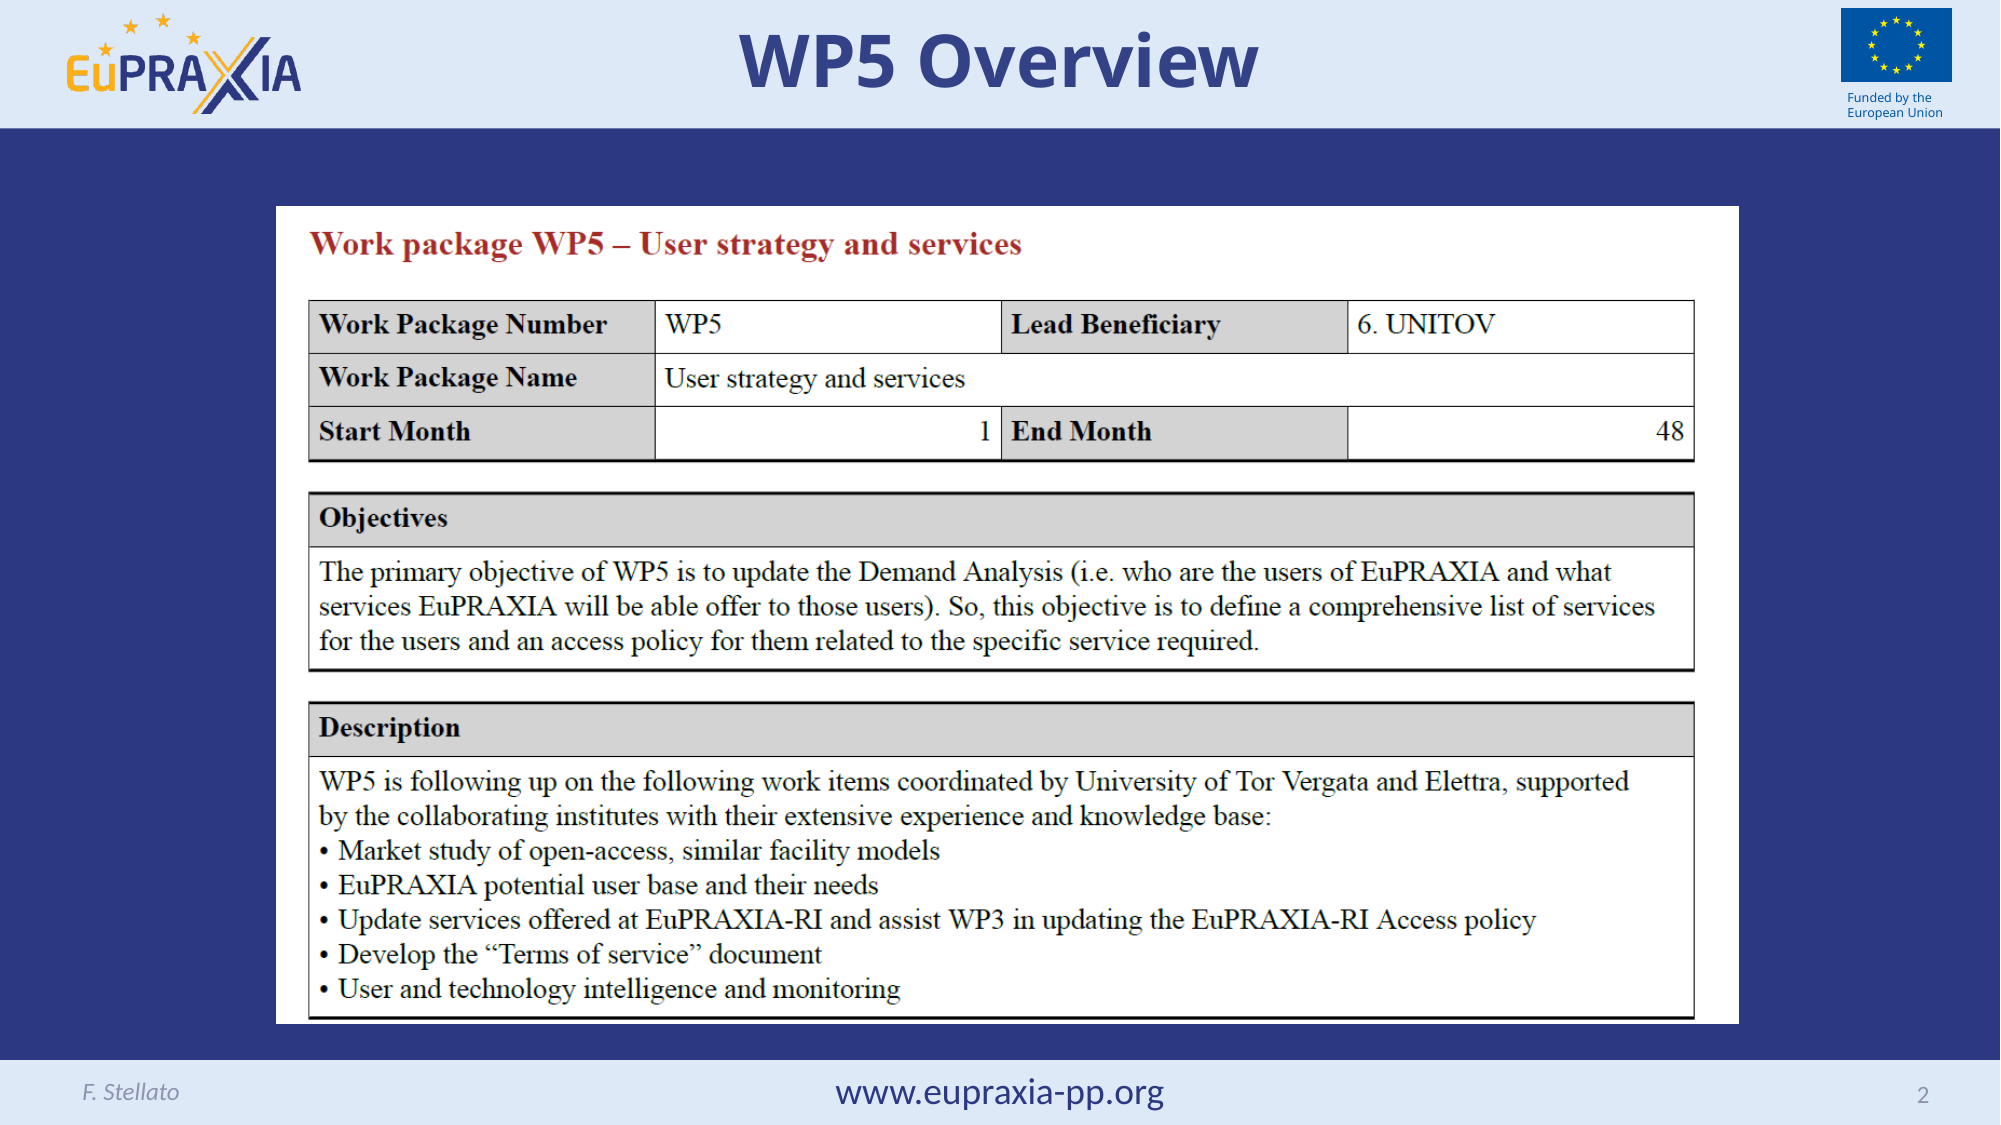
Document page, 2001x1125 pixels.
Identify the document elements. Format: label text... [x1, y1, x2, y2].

title WP5 Overview [346, 0, 1653, 173]
picture [1841, 8, 1952, 82]
picture [276, 206, 1739, 1024]
footer F. Stellato [67, 1060, 743, 1120]
picture [67, 13, 301, 114]
slide_number 2 [1494, 1063, 1945, 1123]
